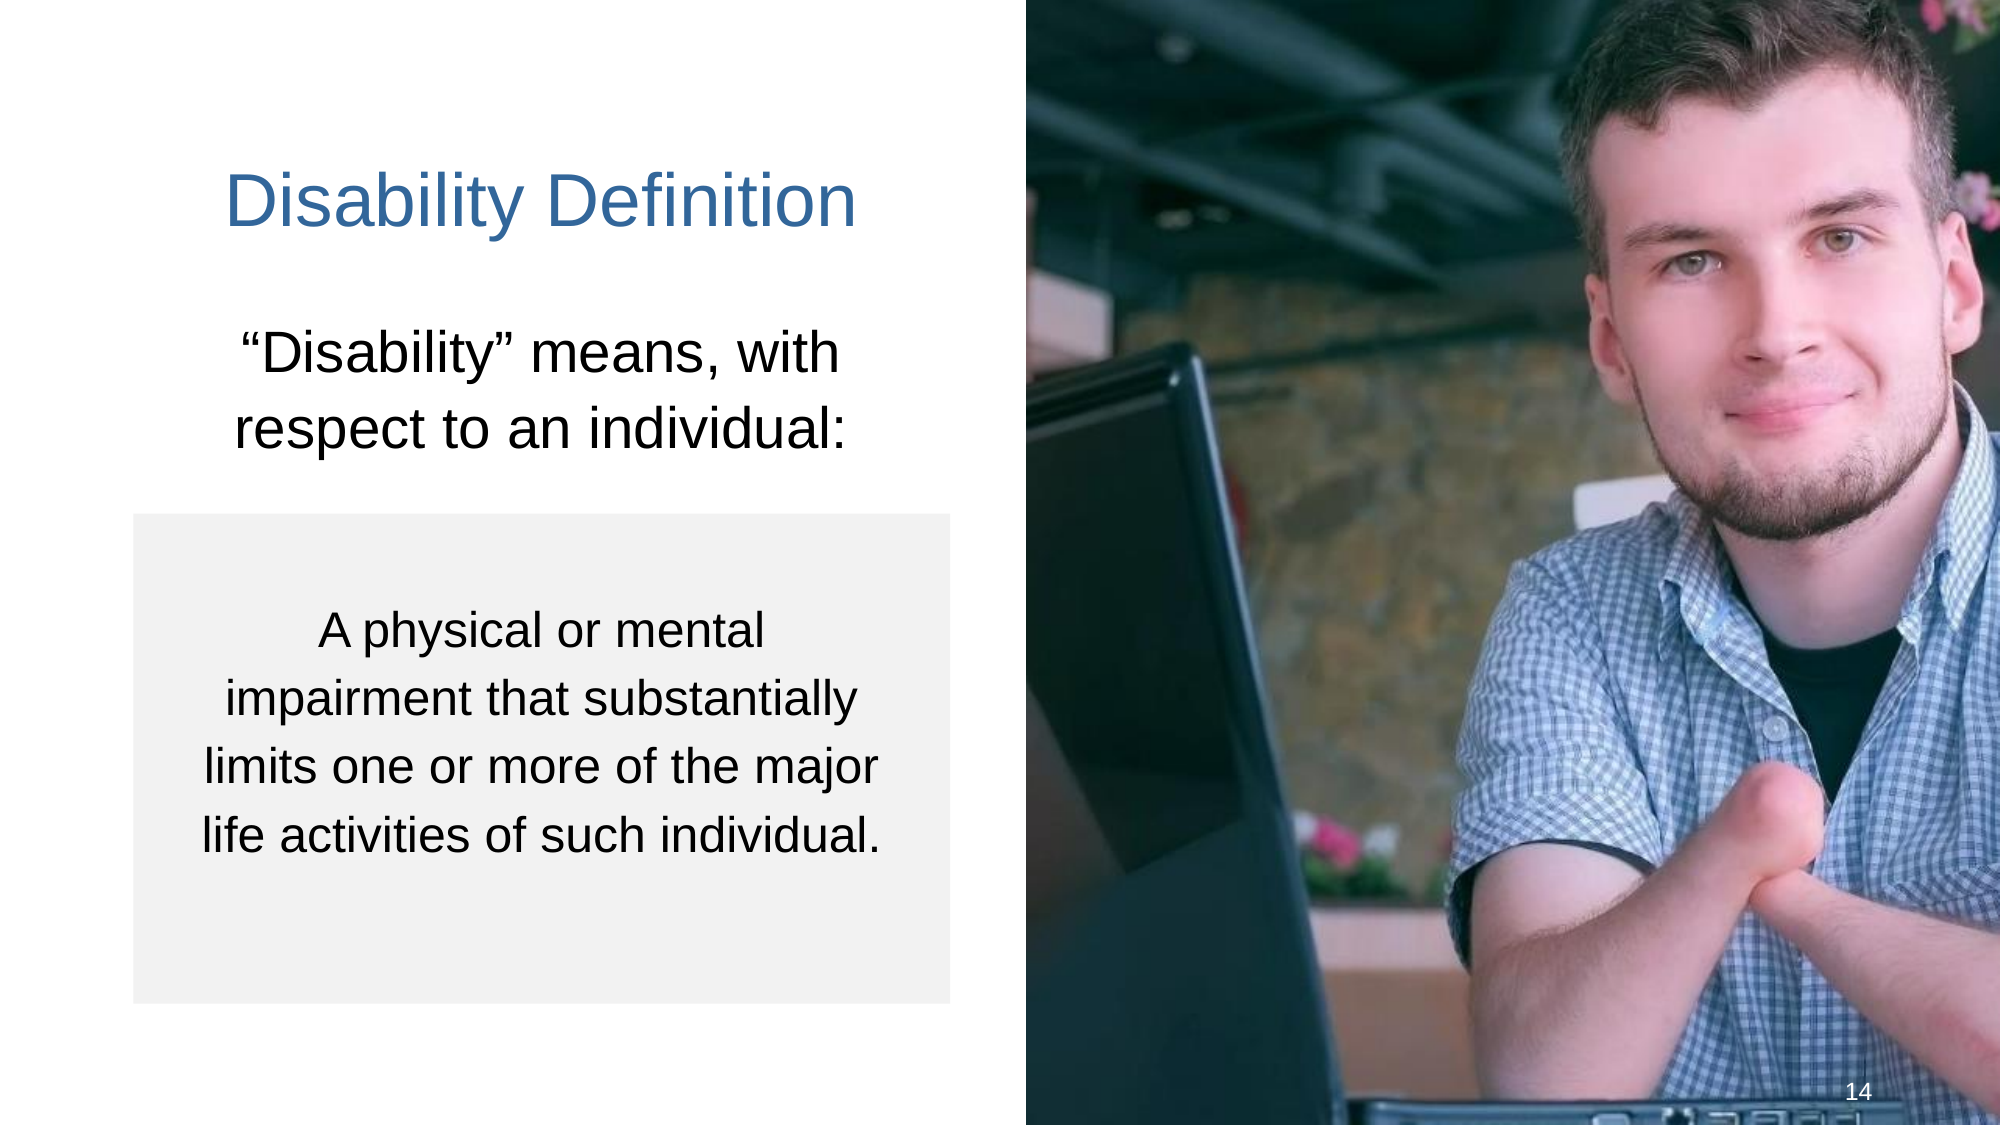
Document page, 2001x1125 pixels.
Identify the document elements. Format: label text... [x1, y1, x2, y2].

picture [1026, 0, 2000, 1125]
title Disability Definition [157, 144, 927, 347]
text_box [132, 513, 951, 1005]
text_box A physical or mental impairment that substantially limits one or more of the major life activities of such individual. [186, 581, 897, 870]
text_box “Disability” means, with respect to an individual: [213, 300, 871, 468]
